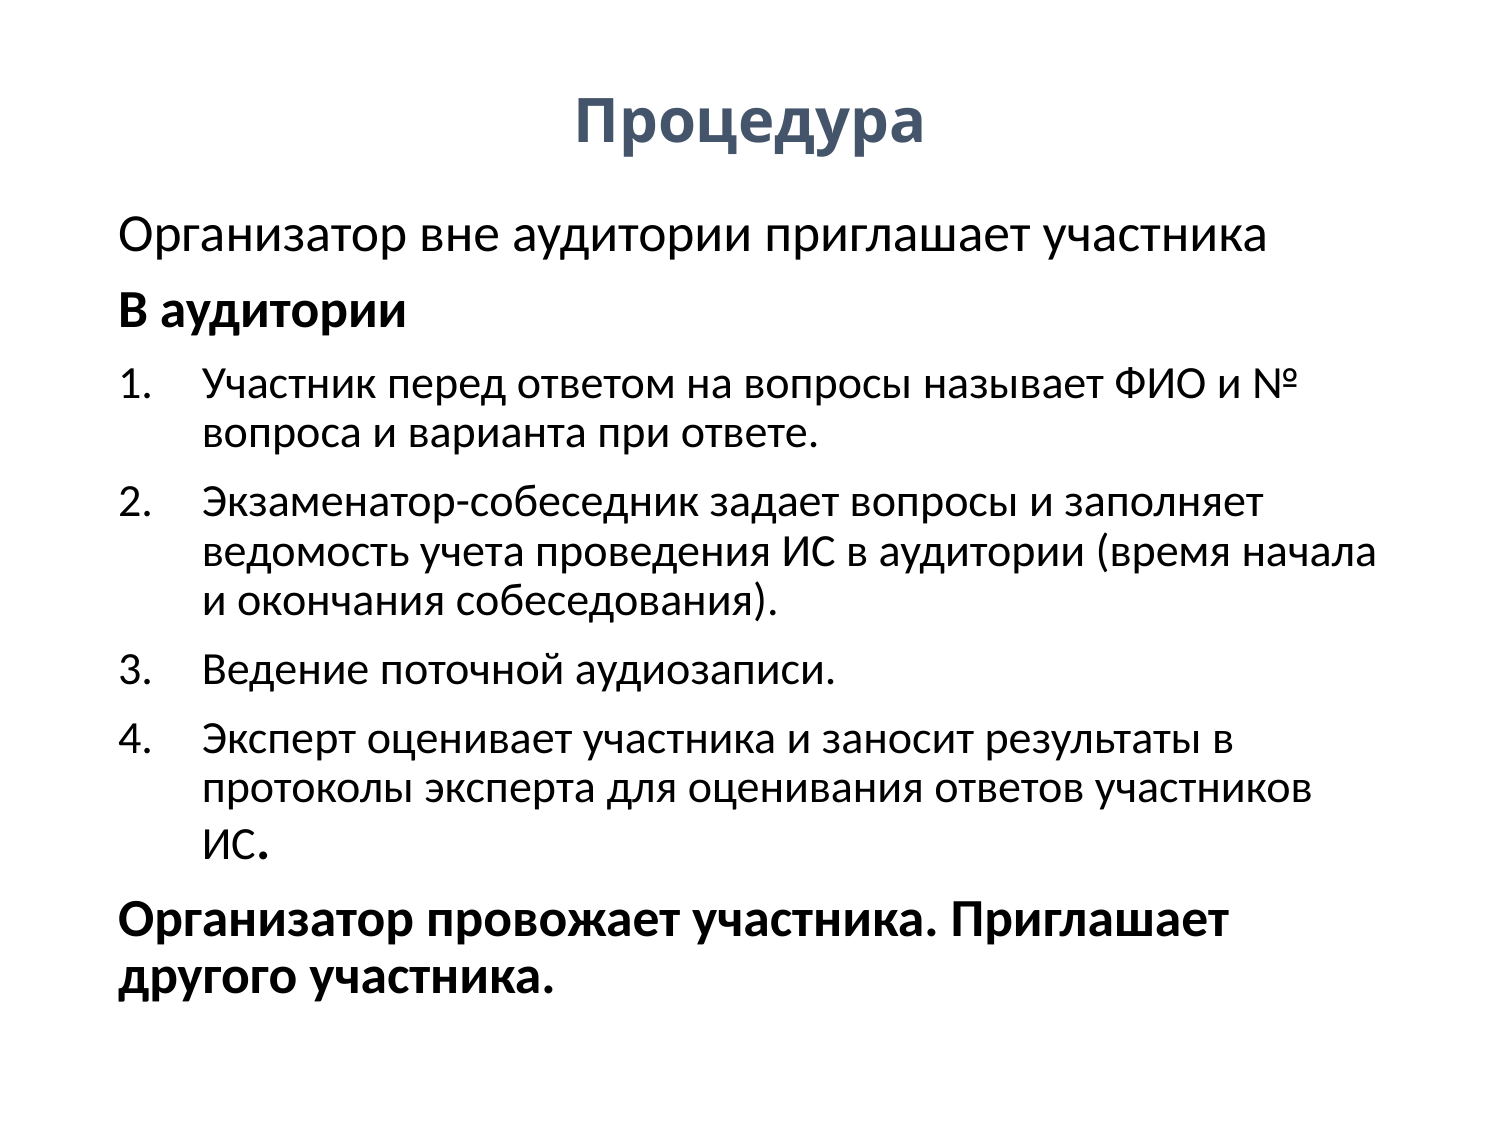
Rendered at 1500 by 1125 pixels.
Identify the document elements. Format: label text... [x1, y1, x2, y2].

list Организатор вне аудитории приглашает участника В аудитории Участник перед ответом на вопросы называет ФИО и № вопроса и варианта при ответе. Экзаменатор-собеседник задает вопросы и заполняет ведомость учета проведения ИС в аудитории (время начала и окончания собеседования). Ведение поточной аудиозаписи. Эксперт оценивает участника и заносит результаты в протоколы эксперта для оценивания ответов участников ИС. Организатор провожает участника. Приглашает другого участника. [103, 197, 1397, 1014]
title Процедура [103, 82, 1397, 164]
